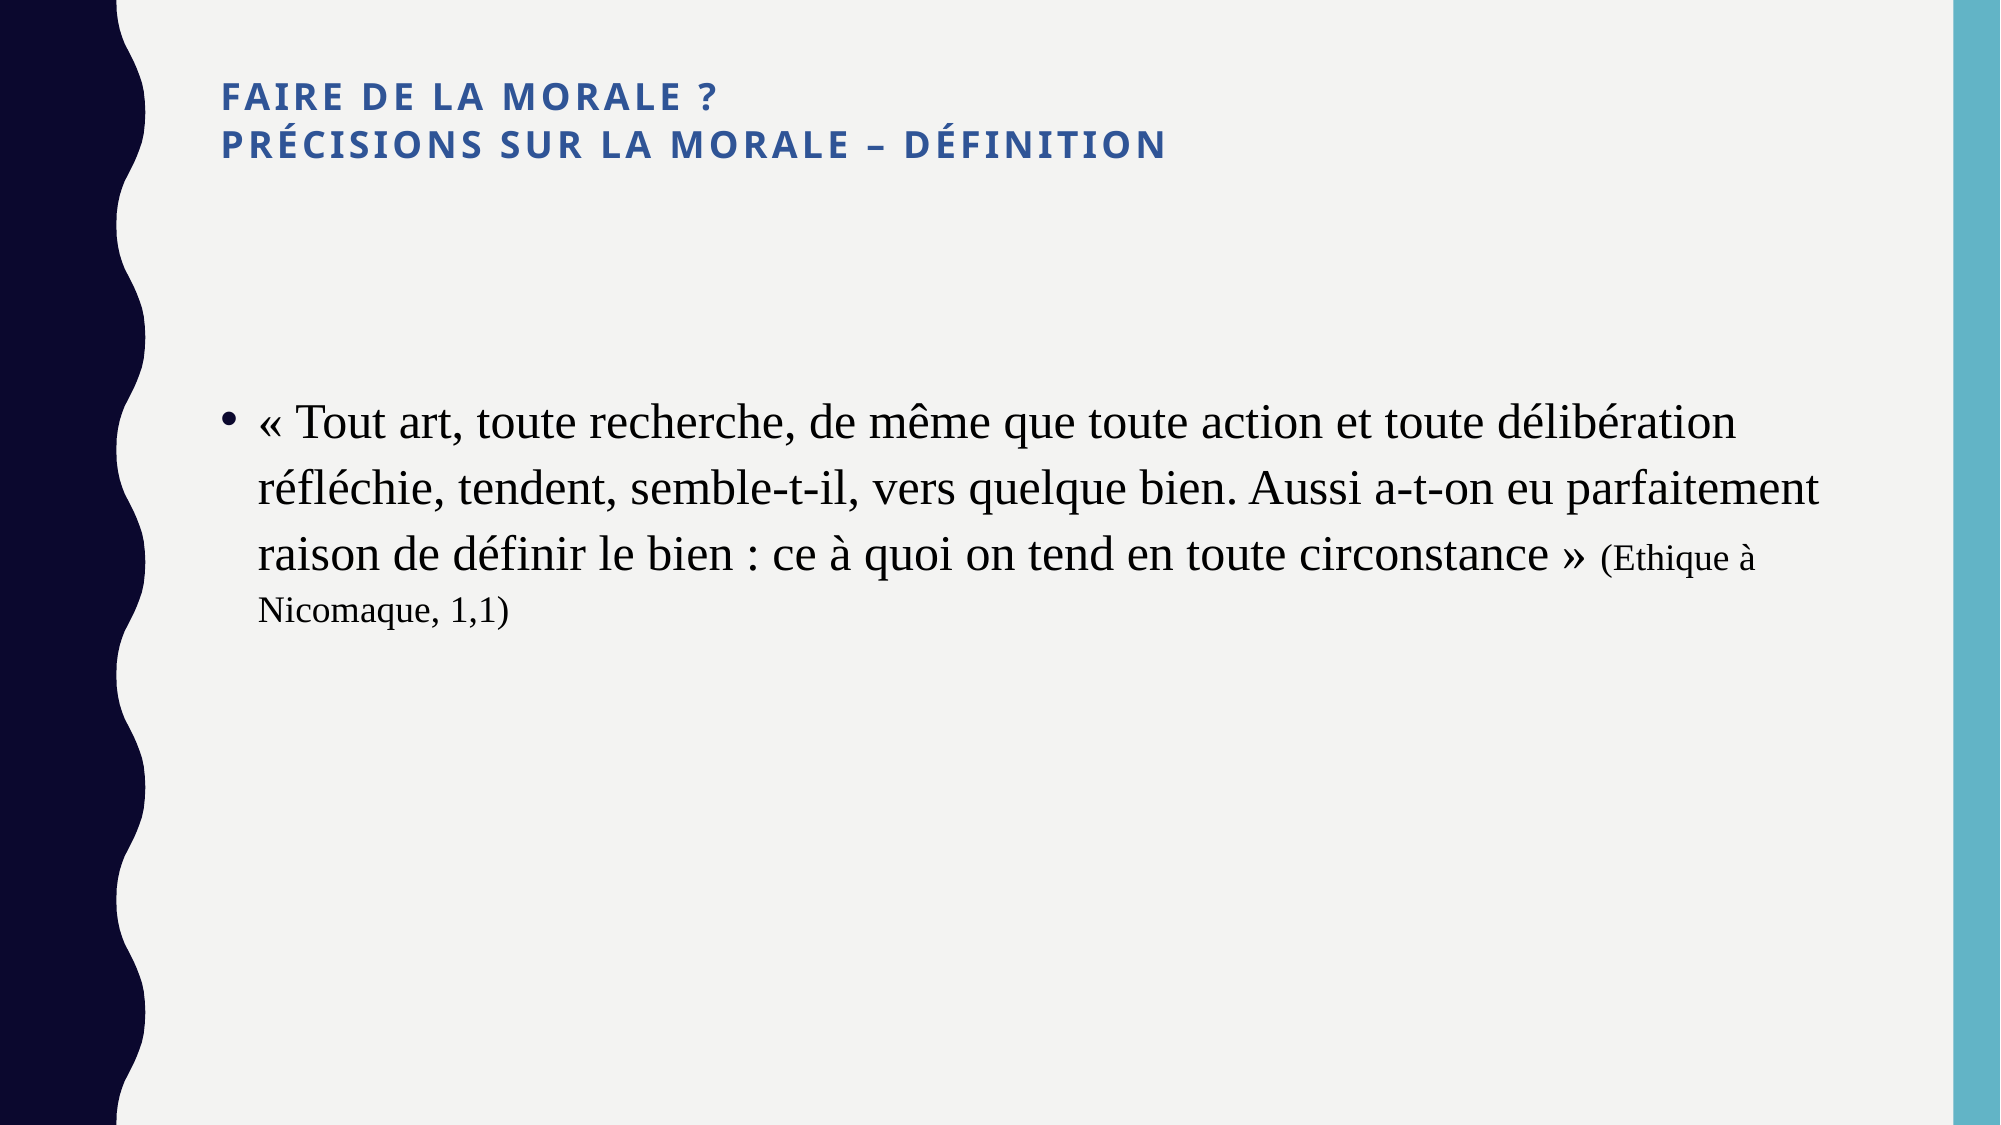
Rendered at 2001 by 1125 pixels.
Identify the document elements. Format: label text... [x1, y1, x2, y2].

list « Tout art, toute recherche, de même que toute action et toute délibération réfléchie, tendent, semble-t-il, vers quelque bien. Aussi a-t-on eu parfaitement raison de définir le bien : ce à quoi on tend en toute circonstance » (Ethique à Nicomaque, 1,1) [205, 375, 1875, 965]
title Faire de la morale ? Précisions sur la morale – définition [205, 62, 1875, 308]
